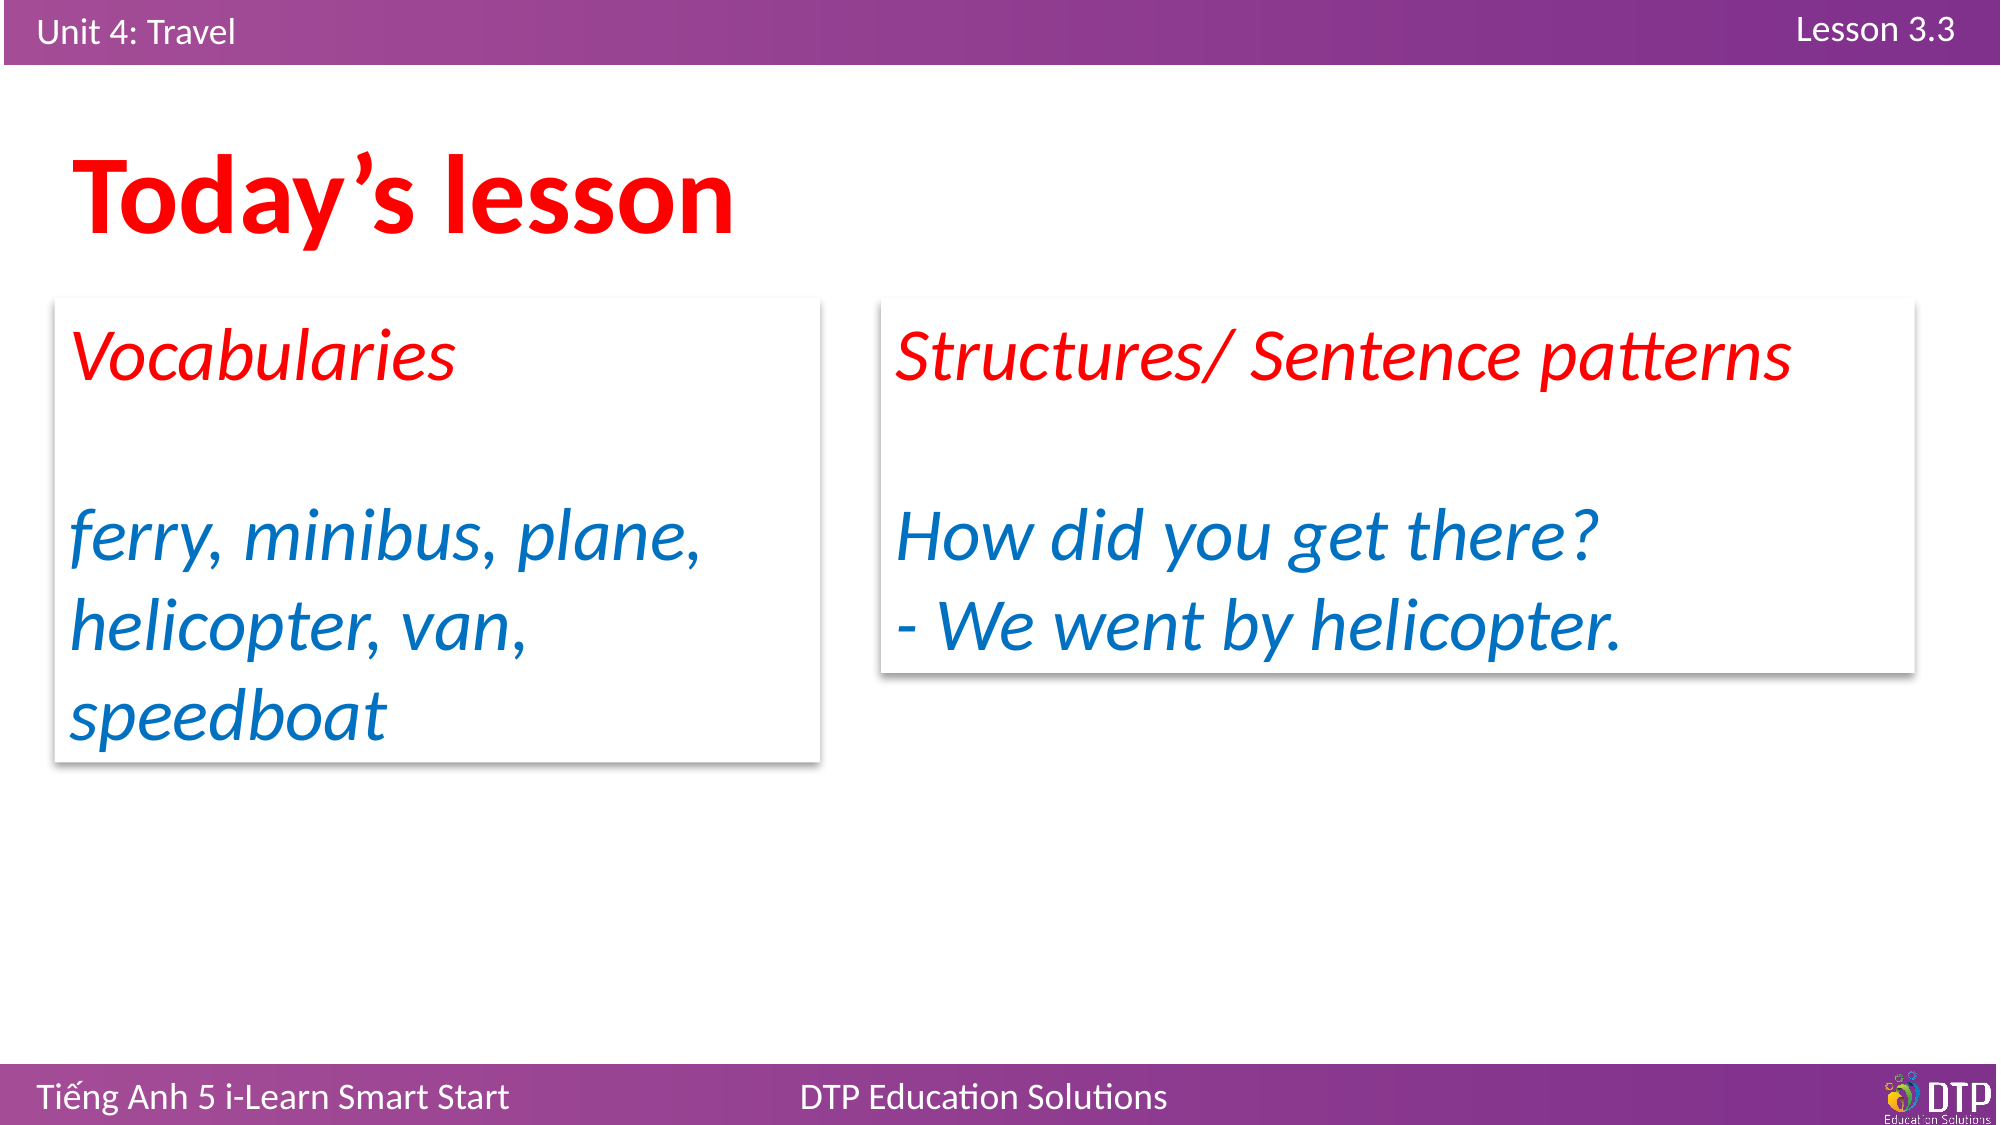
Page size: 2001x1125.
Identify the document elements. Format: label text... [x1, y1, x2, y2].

text_box Vocabularies ferry, minibus, plane, helicopter, van, speedboat [54, 297, 820, 763]
picture [4, 0, 2000, 65]
text_box Structures/ Sentence patterns How did you get there? - We went by helicopter. [881, 298, 1915, 673]
picture [0, 1064, 1996, 1125]
text_box Today’s lesson [57, 113, 753, 264]
